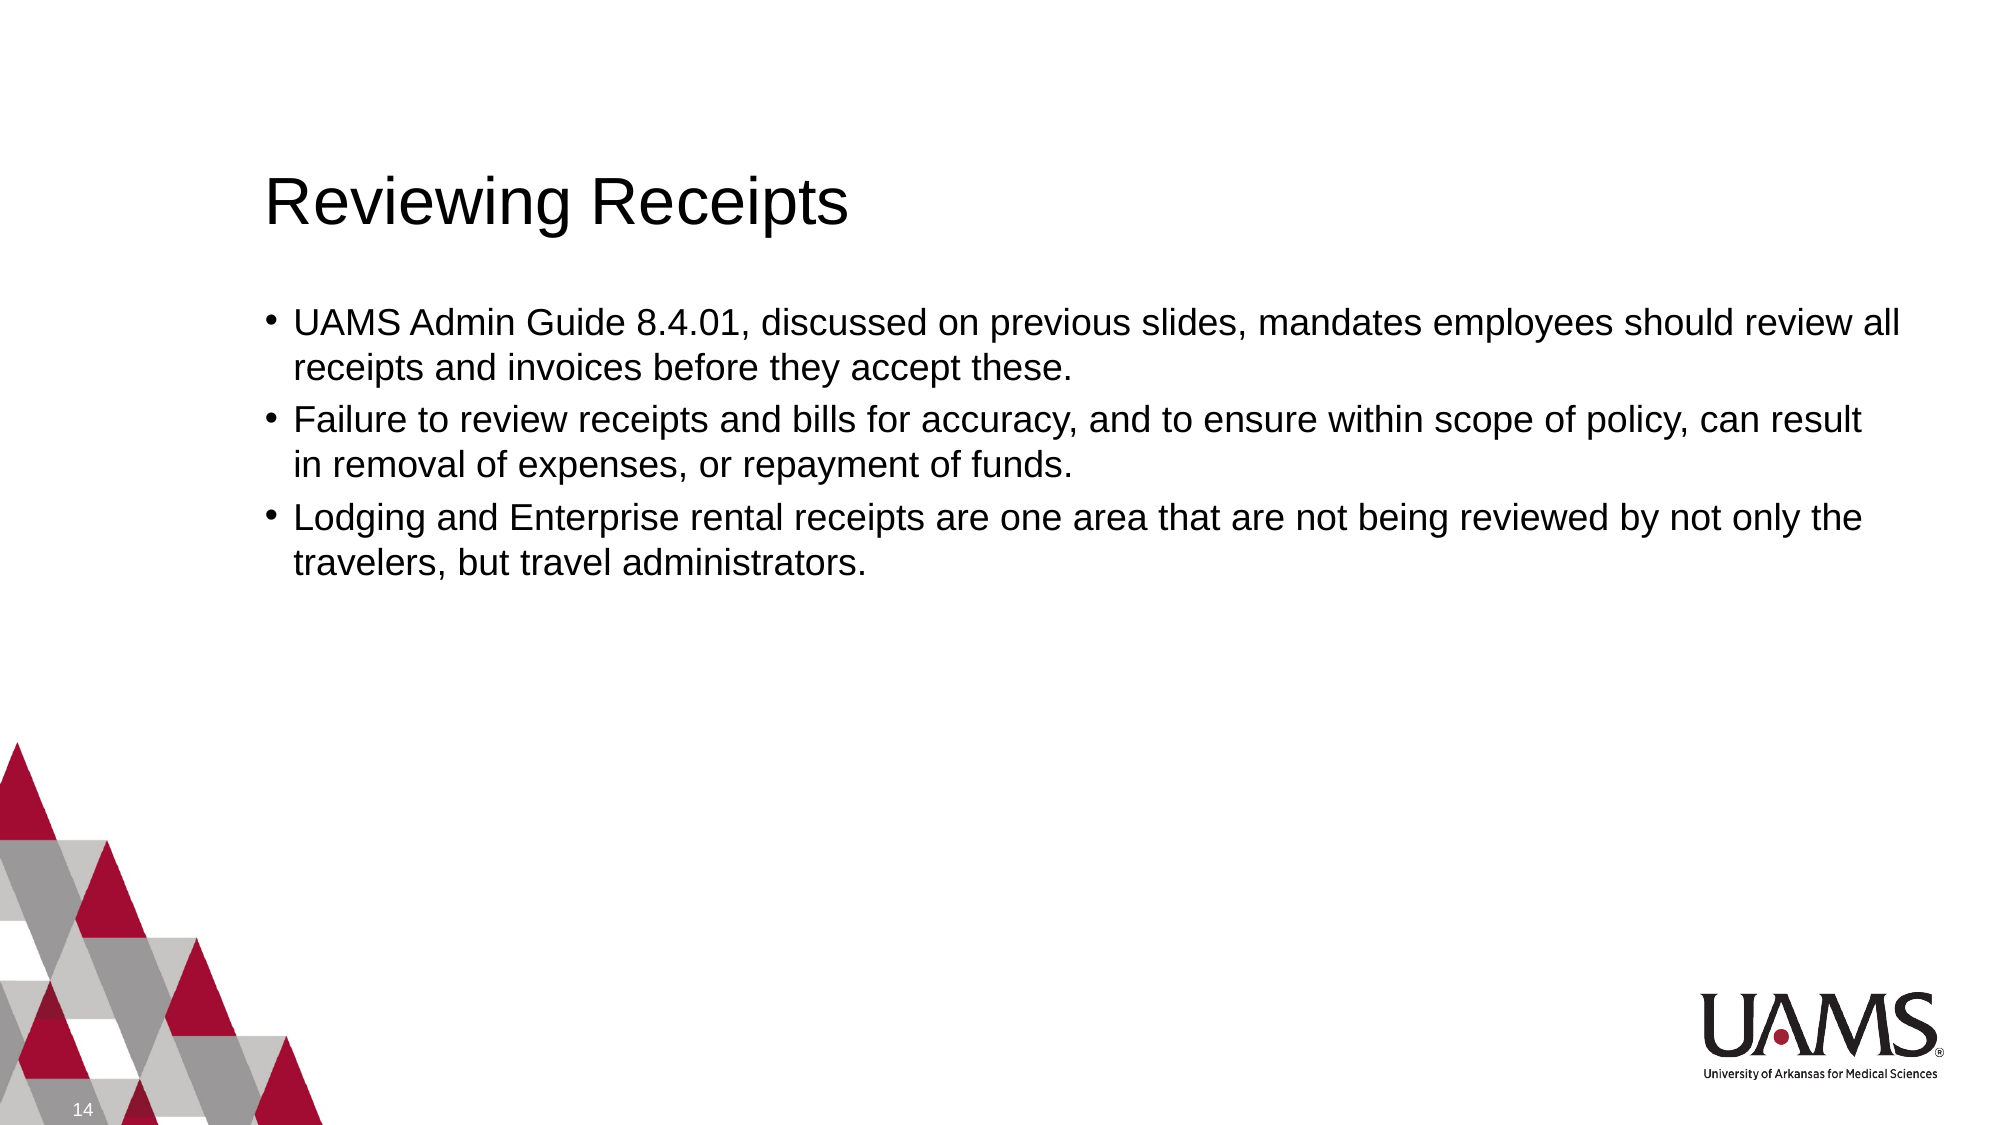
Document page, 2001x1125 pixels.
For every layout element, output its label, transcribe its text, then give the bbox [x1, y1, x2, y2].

picture [0, 0, 2001, 1125]
title Reviewing Receipts [249, 149, 1917, 250]
list UAMS Admin Guide 8.4.01, discussed on previous slides, mandates employees should review all receipts and invoices before they accept these. Failure to review receipts and bills for accuracy, and to ensure within scope of policy, can result in removal of expenses, or repayment of funds. Lodging and Enterprise rental receipts are one area that are not being reviewed by not only the travelers, but travel administrators. [249, 290, 1917, 875]
